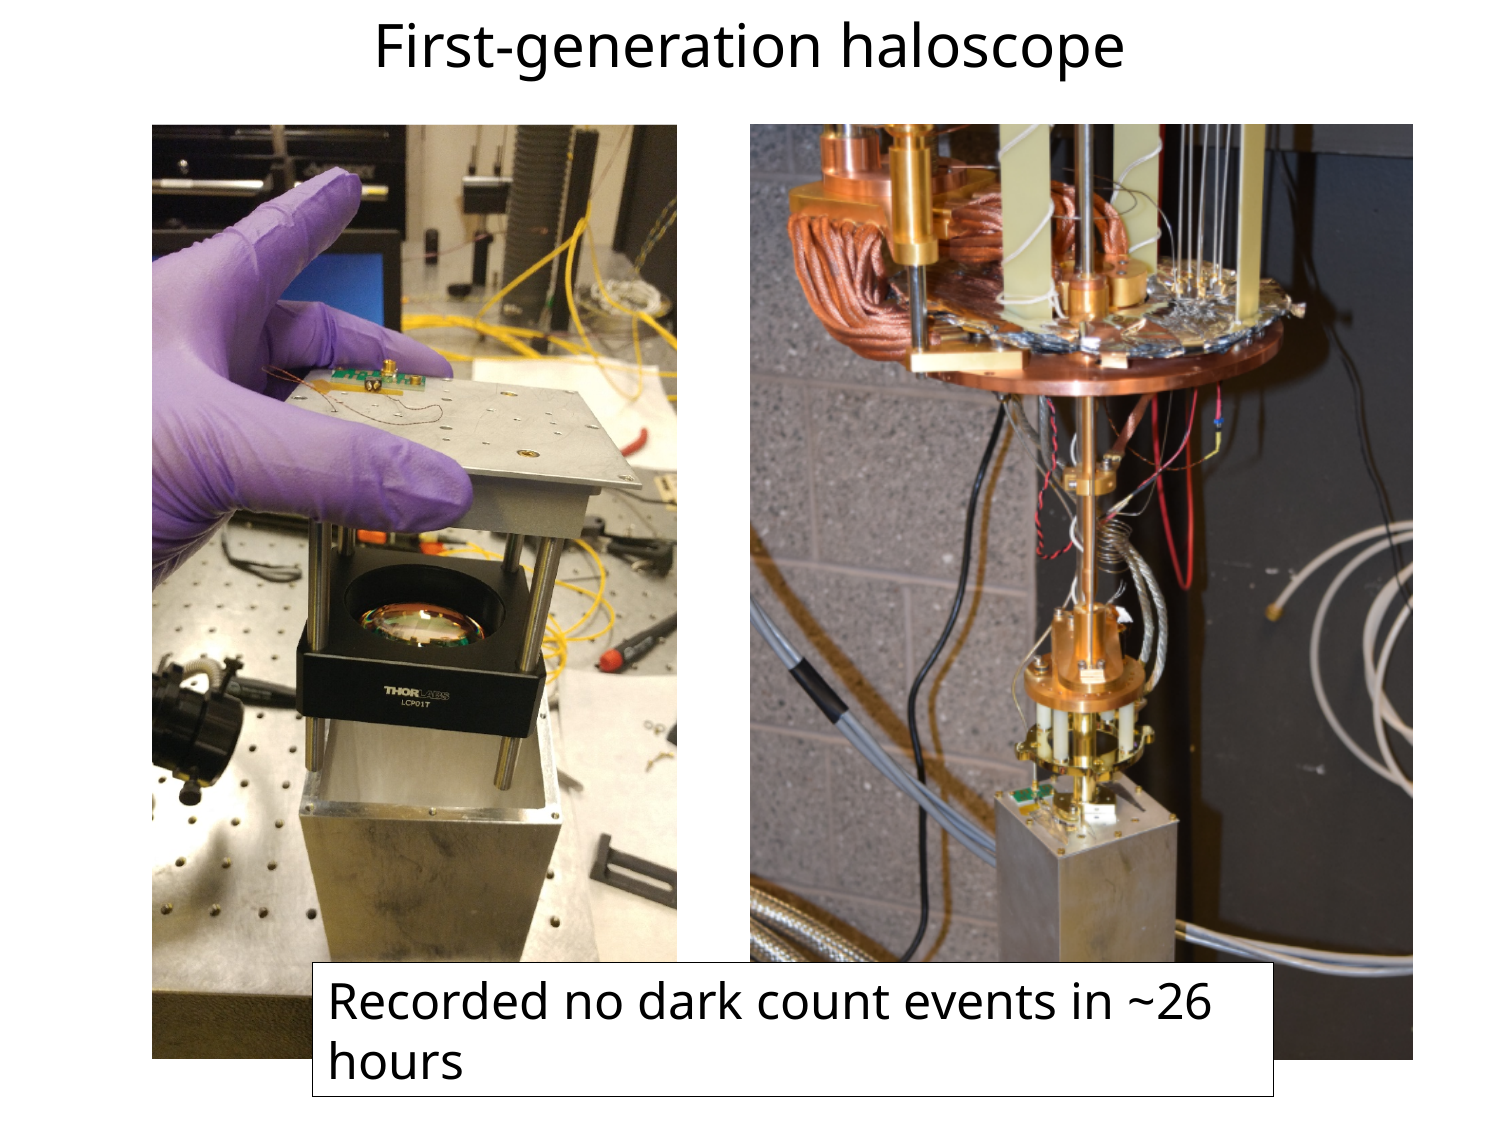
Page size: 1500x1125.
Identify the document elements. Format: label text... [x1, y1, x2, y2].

text_box Recorded no dark count events in ~26 hours [312, 962, 1274, 1097]
picture [0, 124, 1413, 1061]
title First-generation haloscope [0, 0, 1500, 88]
